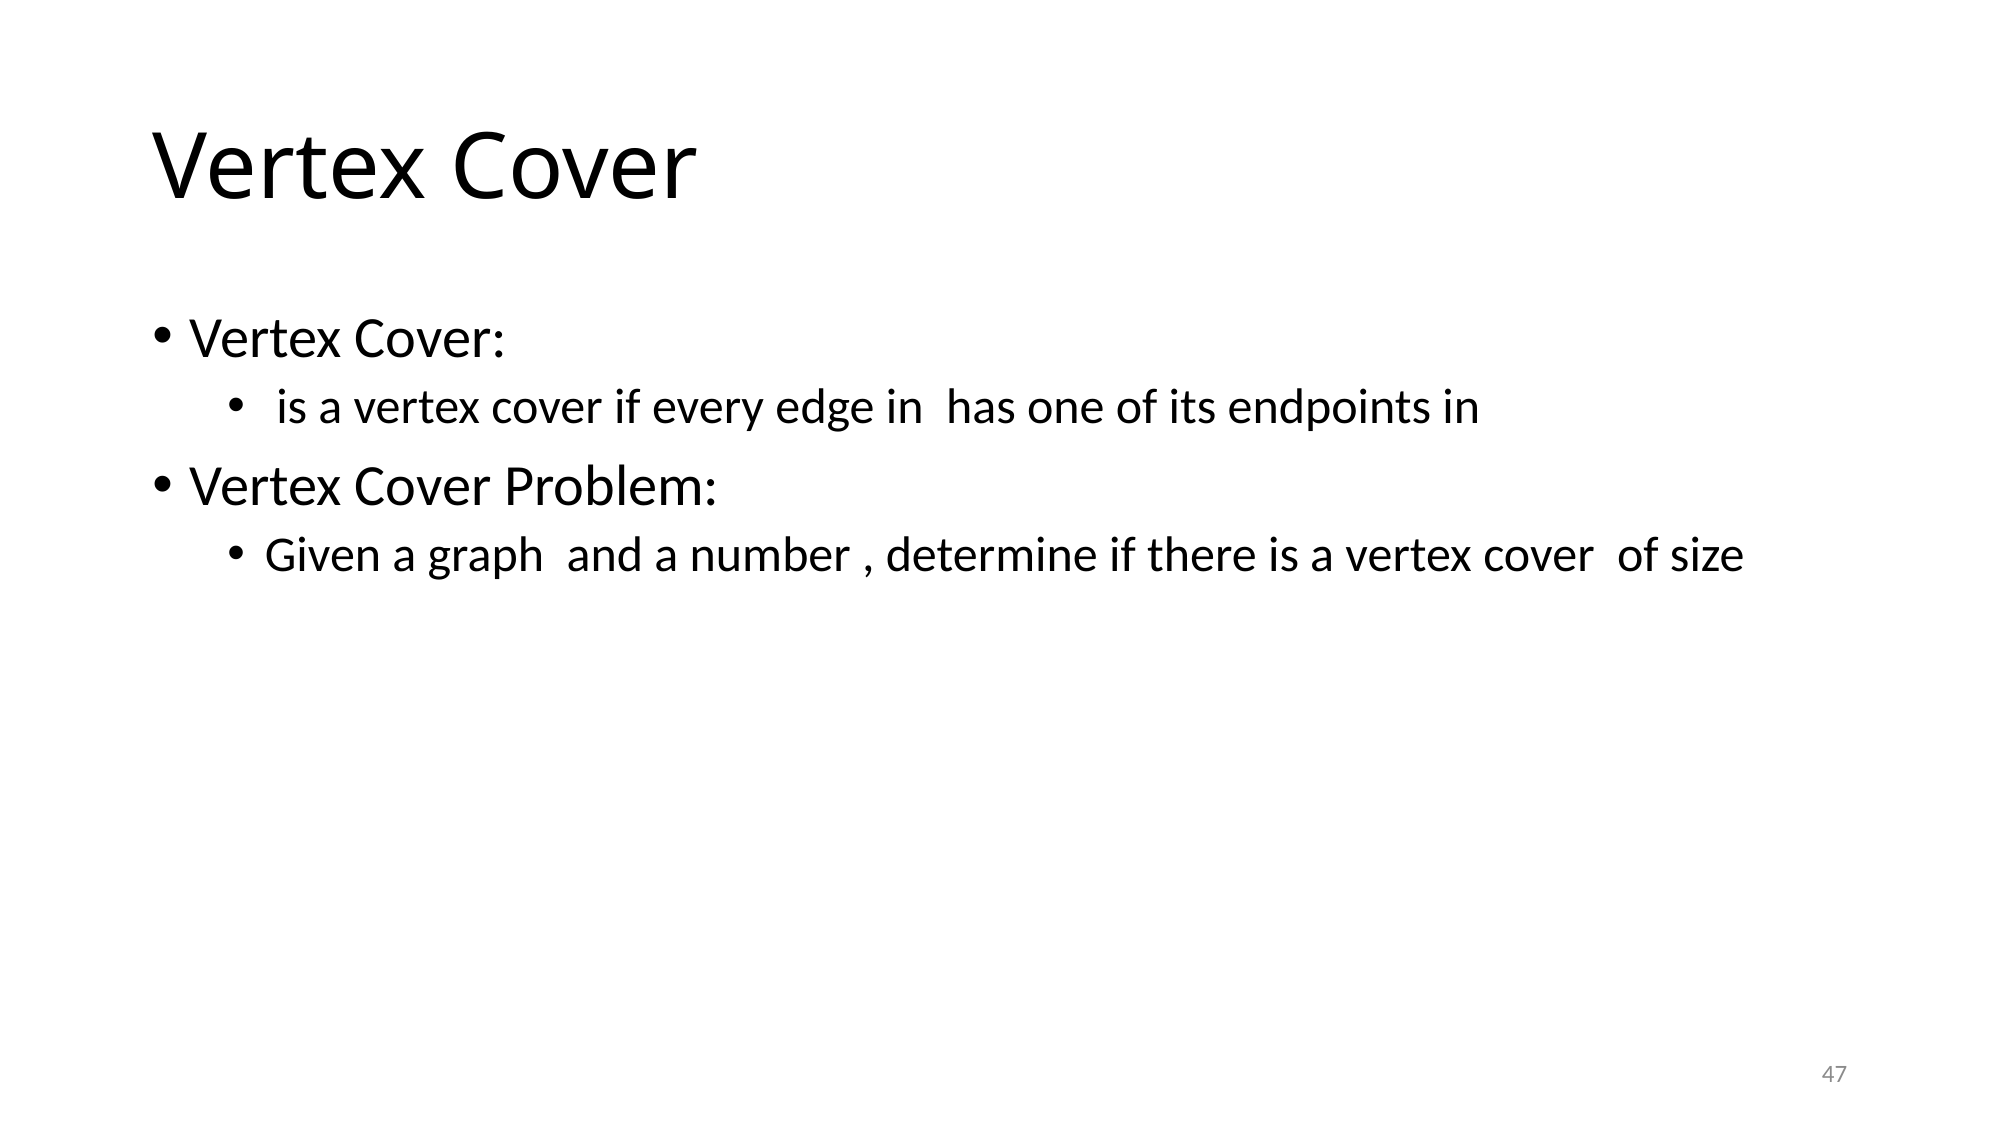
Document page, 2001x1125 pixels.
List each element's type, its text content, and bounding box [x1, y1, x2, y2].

slide_number 47 [1412, 1042, 1863, 1103]
title Vertex Cover [137, 59, 1863, 278]
